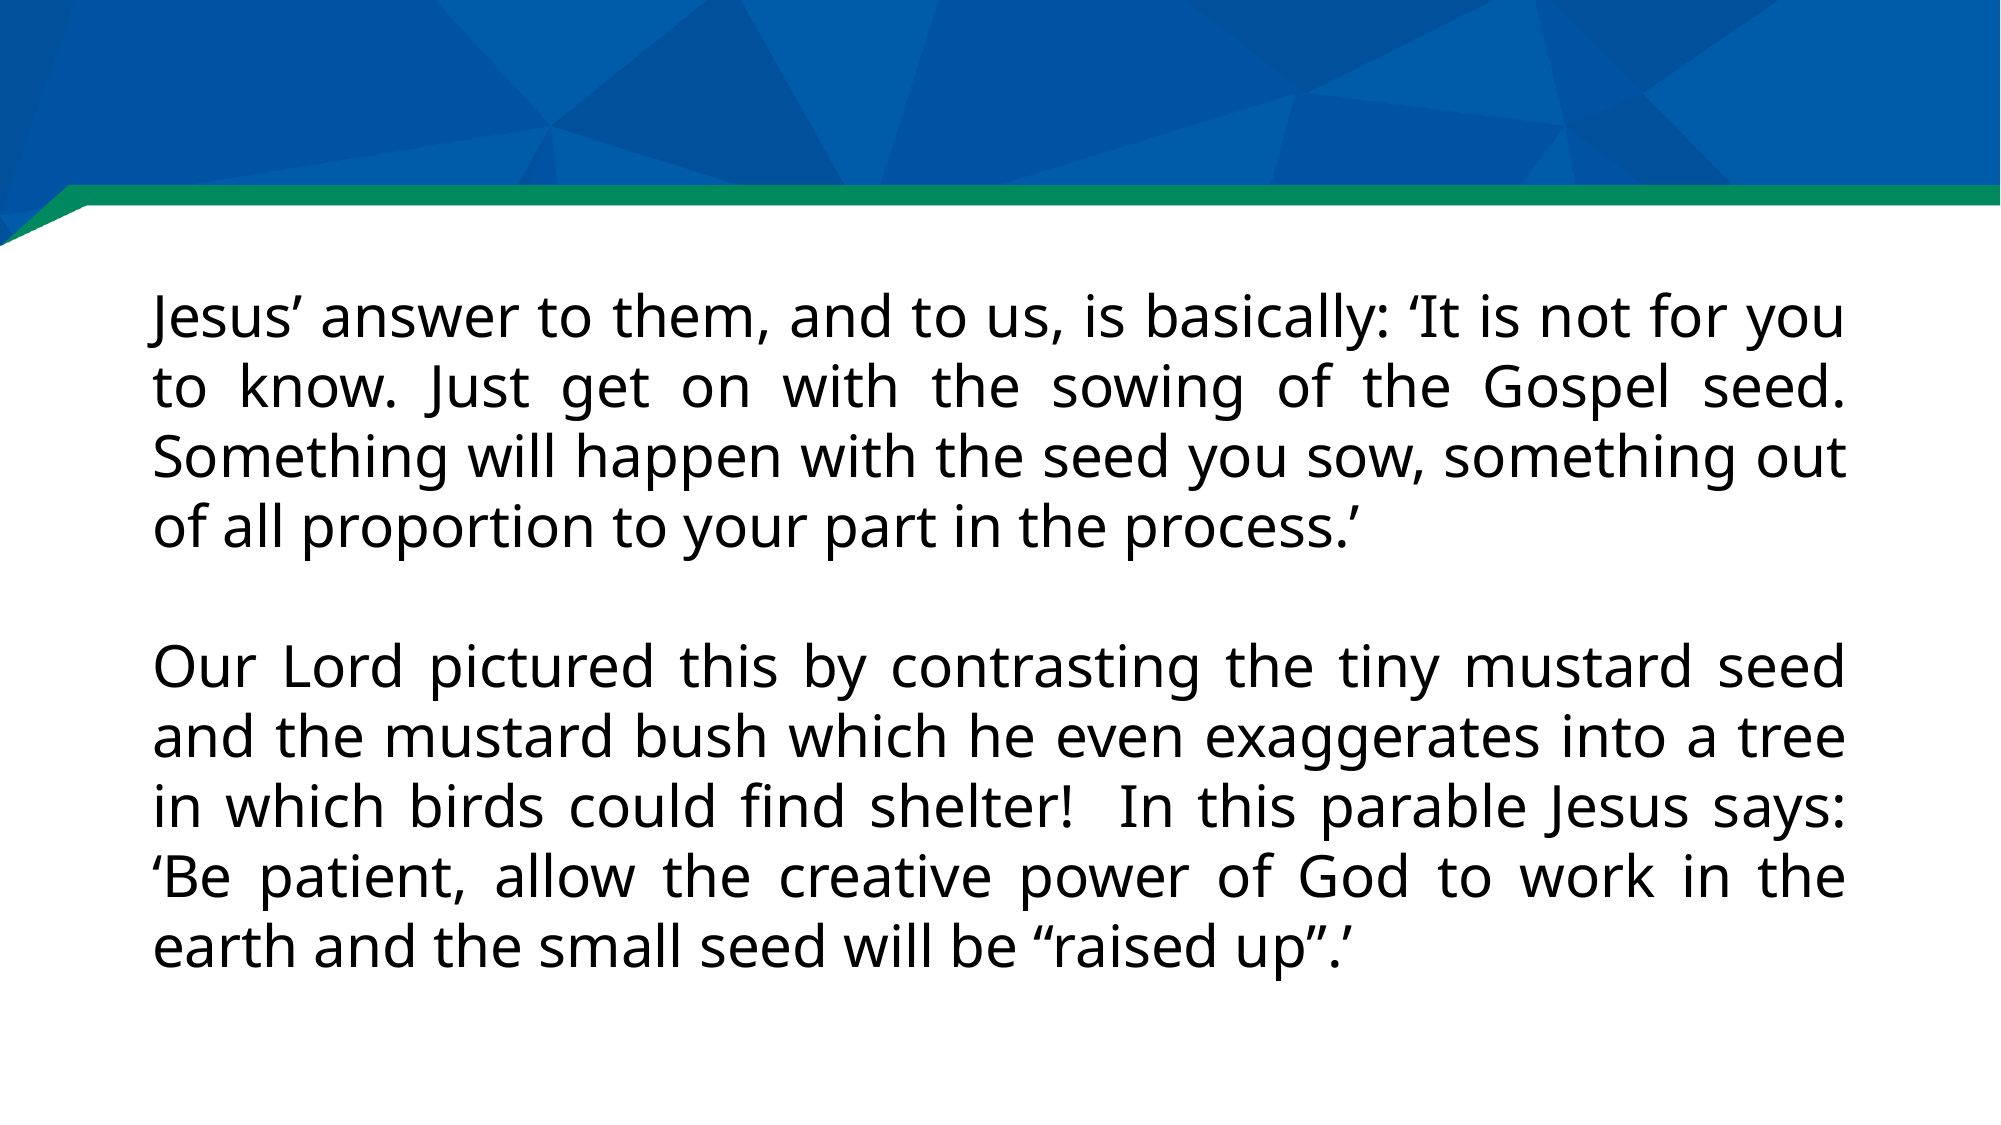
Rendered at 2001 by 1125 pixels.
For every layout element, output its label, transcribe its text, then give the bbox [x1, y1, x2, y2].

picture [0, 0, 2001, 1125]
text_box Jesus’ answer to them, and to us, is basically: ‘It is not for you to know. Just get on with the sowing of the Gospel seed. Something will happen with the seed you sow, something out of all proportion to your part in the process.’ Our Lord pictured this by contrasting the tiny mustard seed and the mustard bush which he even exaggerates into a tree in which birds could find shelter! In this parable Jesus says: ‘Be patient, allow the creative power of God to work in the earth and the small seed will be “raised up”.’ [137, 271, 1863, 987]
